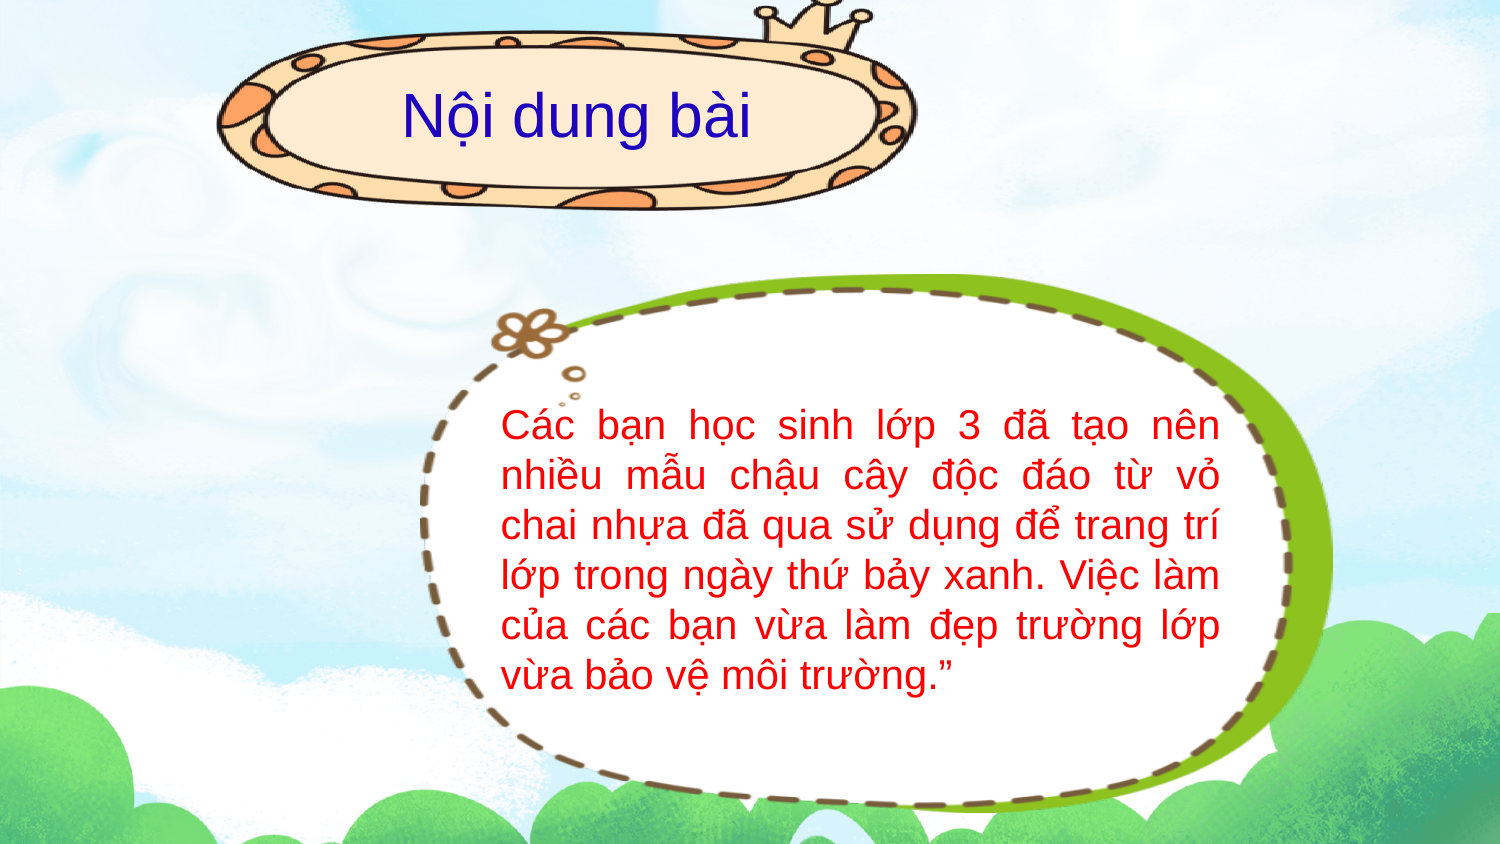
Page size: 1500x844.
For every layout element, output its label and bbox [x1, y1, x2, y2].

picture [0, 0, 1500, 844]
text_box [420, 274, 1333, 813]
text_box [182, 0, 1091, 279]
